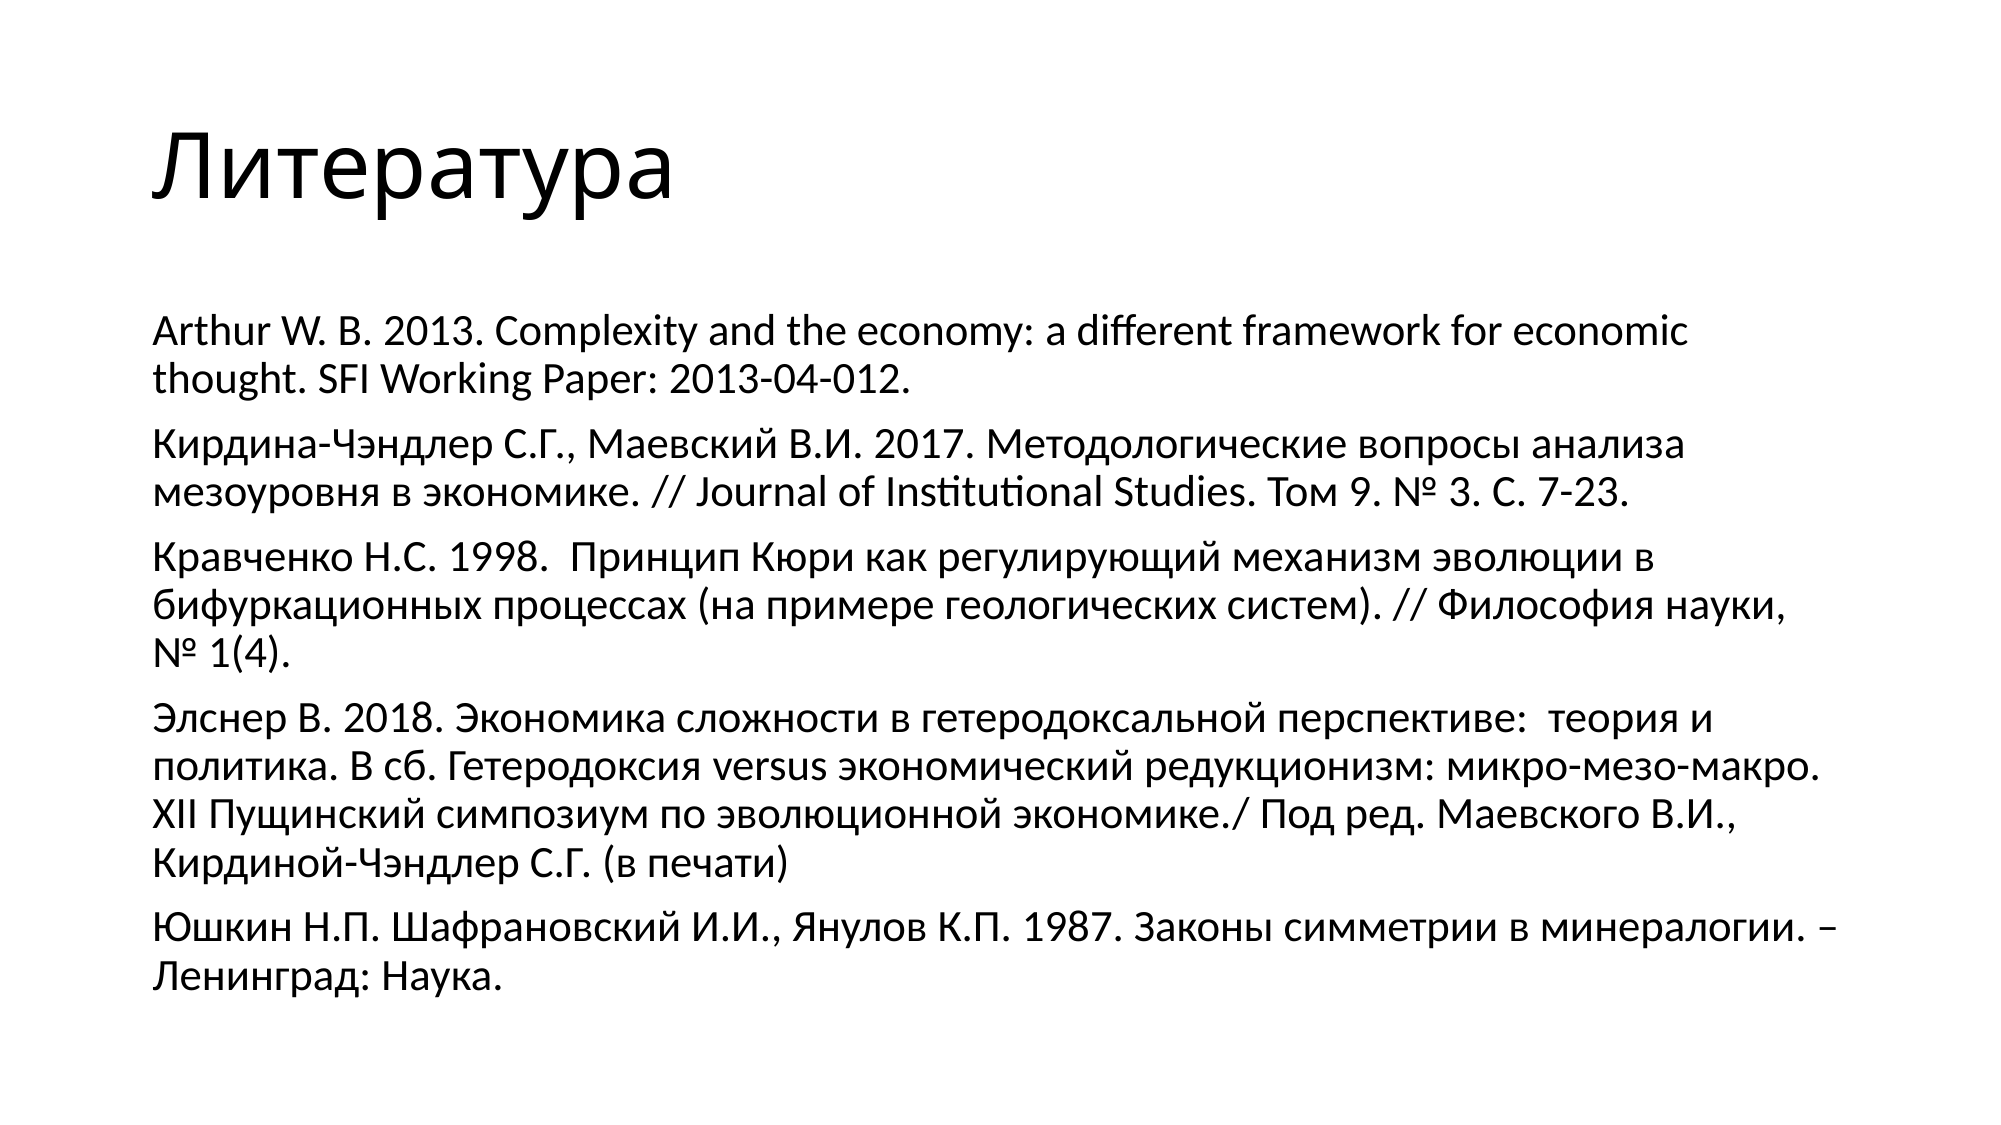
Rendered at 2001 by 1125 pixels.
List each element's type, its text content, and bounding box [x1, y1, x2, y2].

list Arthur W. B. 2013. Complexity and the economy: a different framework for economic thought. SFI Working Paper: 2013-04-012. Кирдина-Чэндлер С.Г., Маевский В.И. 2017. Методологические вопросы анализа мезоуровня в экономике. // Journal of Institutional Studies. Том 9. № 3. С. 7-23. Кравченко Н.С. 1998. Принцип Кюри как регулирующий механизм эволюции в бифуркационных процессах (на примере геологических систем). // Философия науки, № 1(4). Элснер В. 2018. Экономика сложности в гетеродоксальной перспективе: теория и политика. В сб. Гетеродоксия versus экономический редукционизм: микро-мезо-макро. XII Пущинский симпозиум по эволюционной экономике./ Под ред. Маевского В.И., Кирдиной-Чэндлер С.Г. (в печати) Юшкин Н.П. Шафрановский И.И., Янулов К.П. 1987. Законы симметрии в минералогии. – Ленинград: Наука. [137, 299, 1863, 1014]
title Литература [137, 59, 1863, 278]
